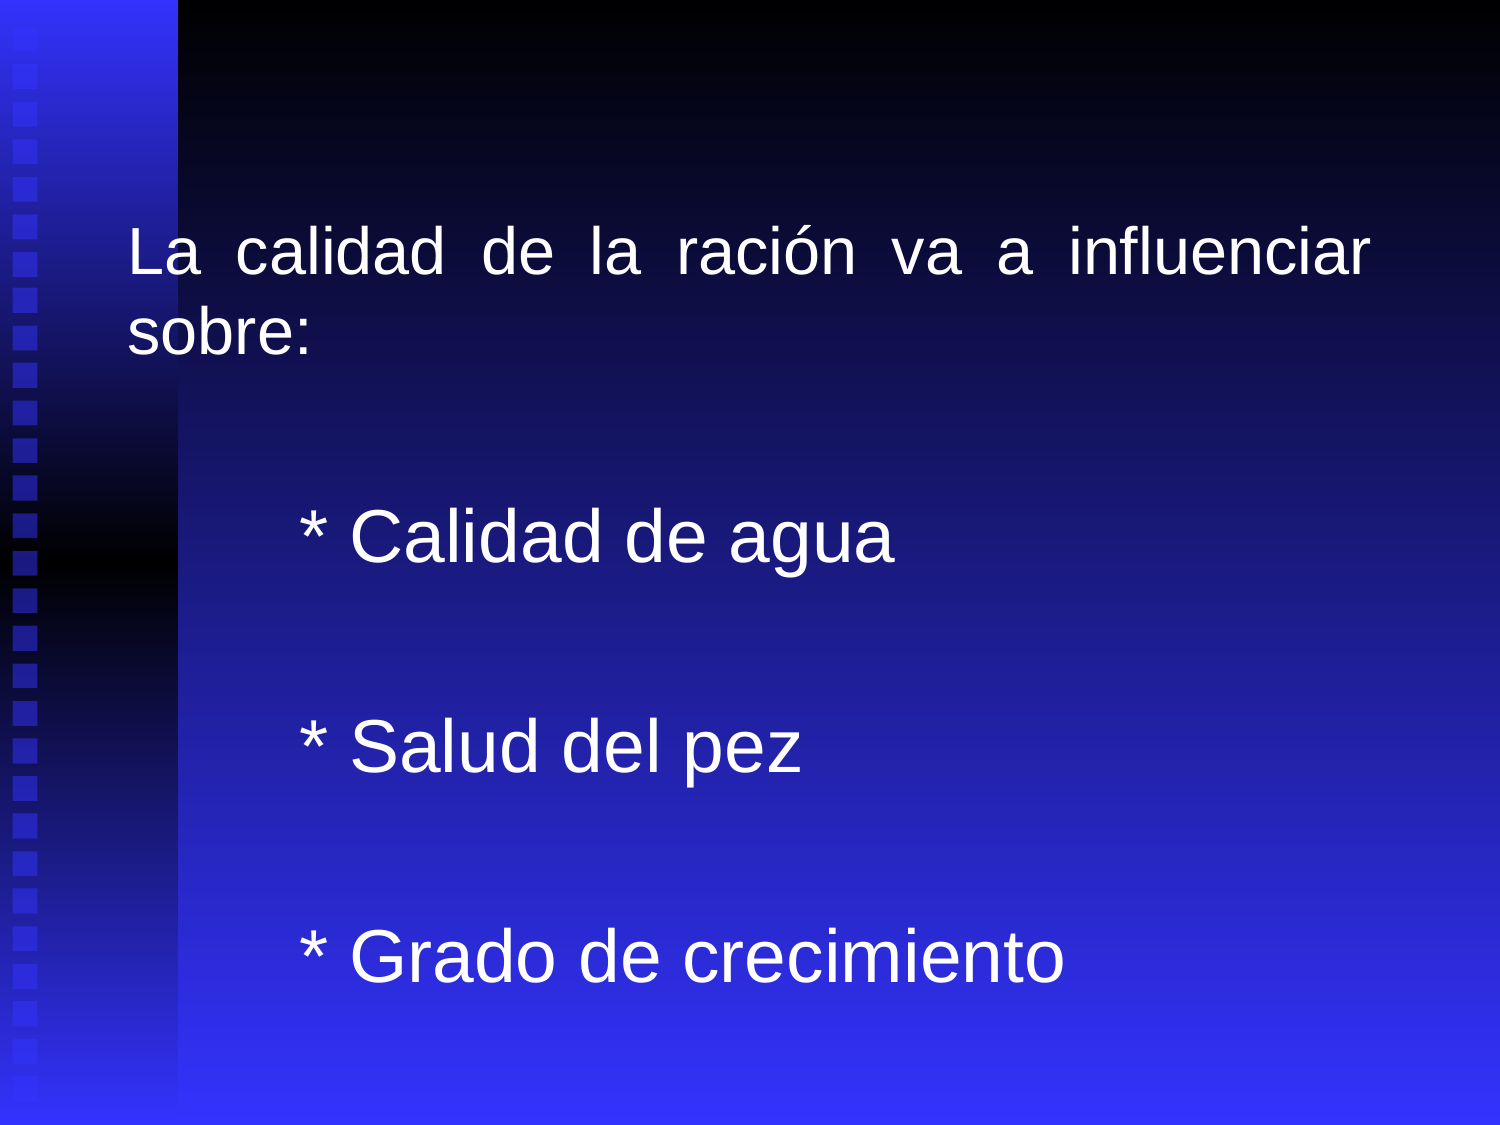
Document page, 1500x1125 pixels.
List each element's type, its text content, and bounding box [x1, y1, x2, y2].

list La calidad de la ración va a influenciar sobre: * Calidad de agua * Salud del pez * Grado de crecimiento [112, 199, 1388, 1063]
